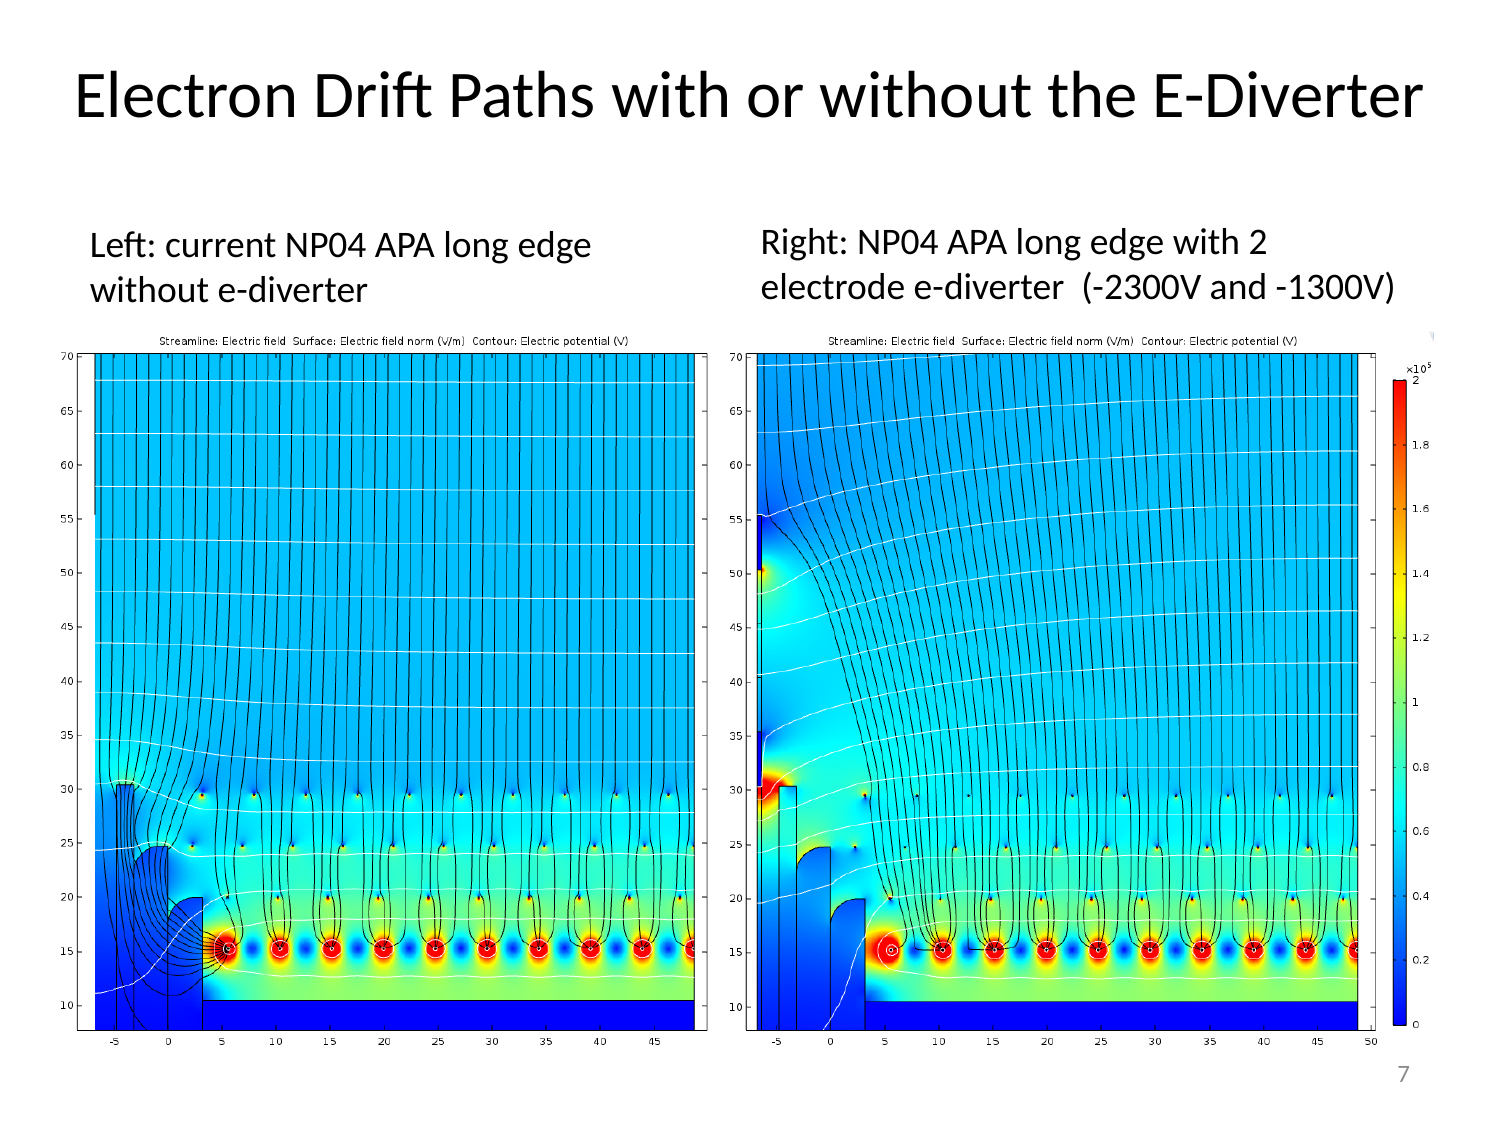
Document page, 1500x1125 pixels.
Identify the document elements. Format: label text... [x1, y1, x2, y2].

slide_number 7 [1074, 1057, 1425, 1103]
text_box Right: NP04 APA long edge with 2 electrode e-diverter (-2300V and -1300V) [745, 209, 1434, 315]
title Electron Drift Paths with or without the E-Diverter [50, 45, 1450, 138]
picture [50, 330, 1434, 1049]
text_box Left: current NP04 APA long edge without e-diverter [74, 212, 707, 318]
